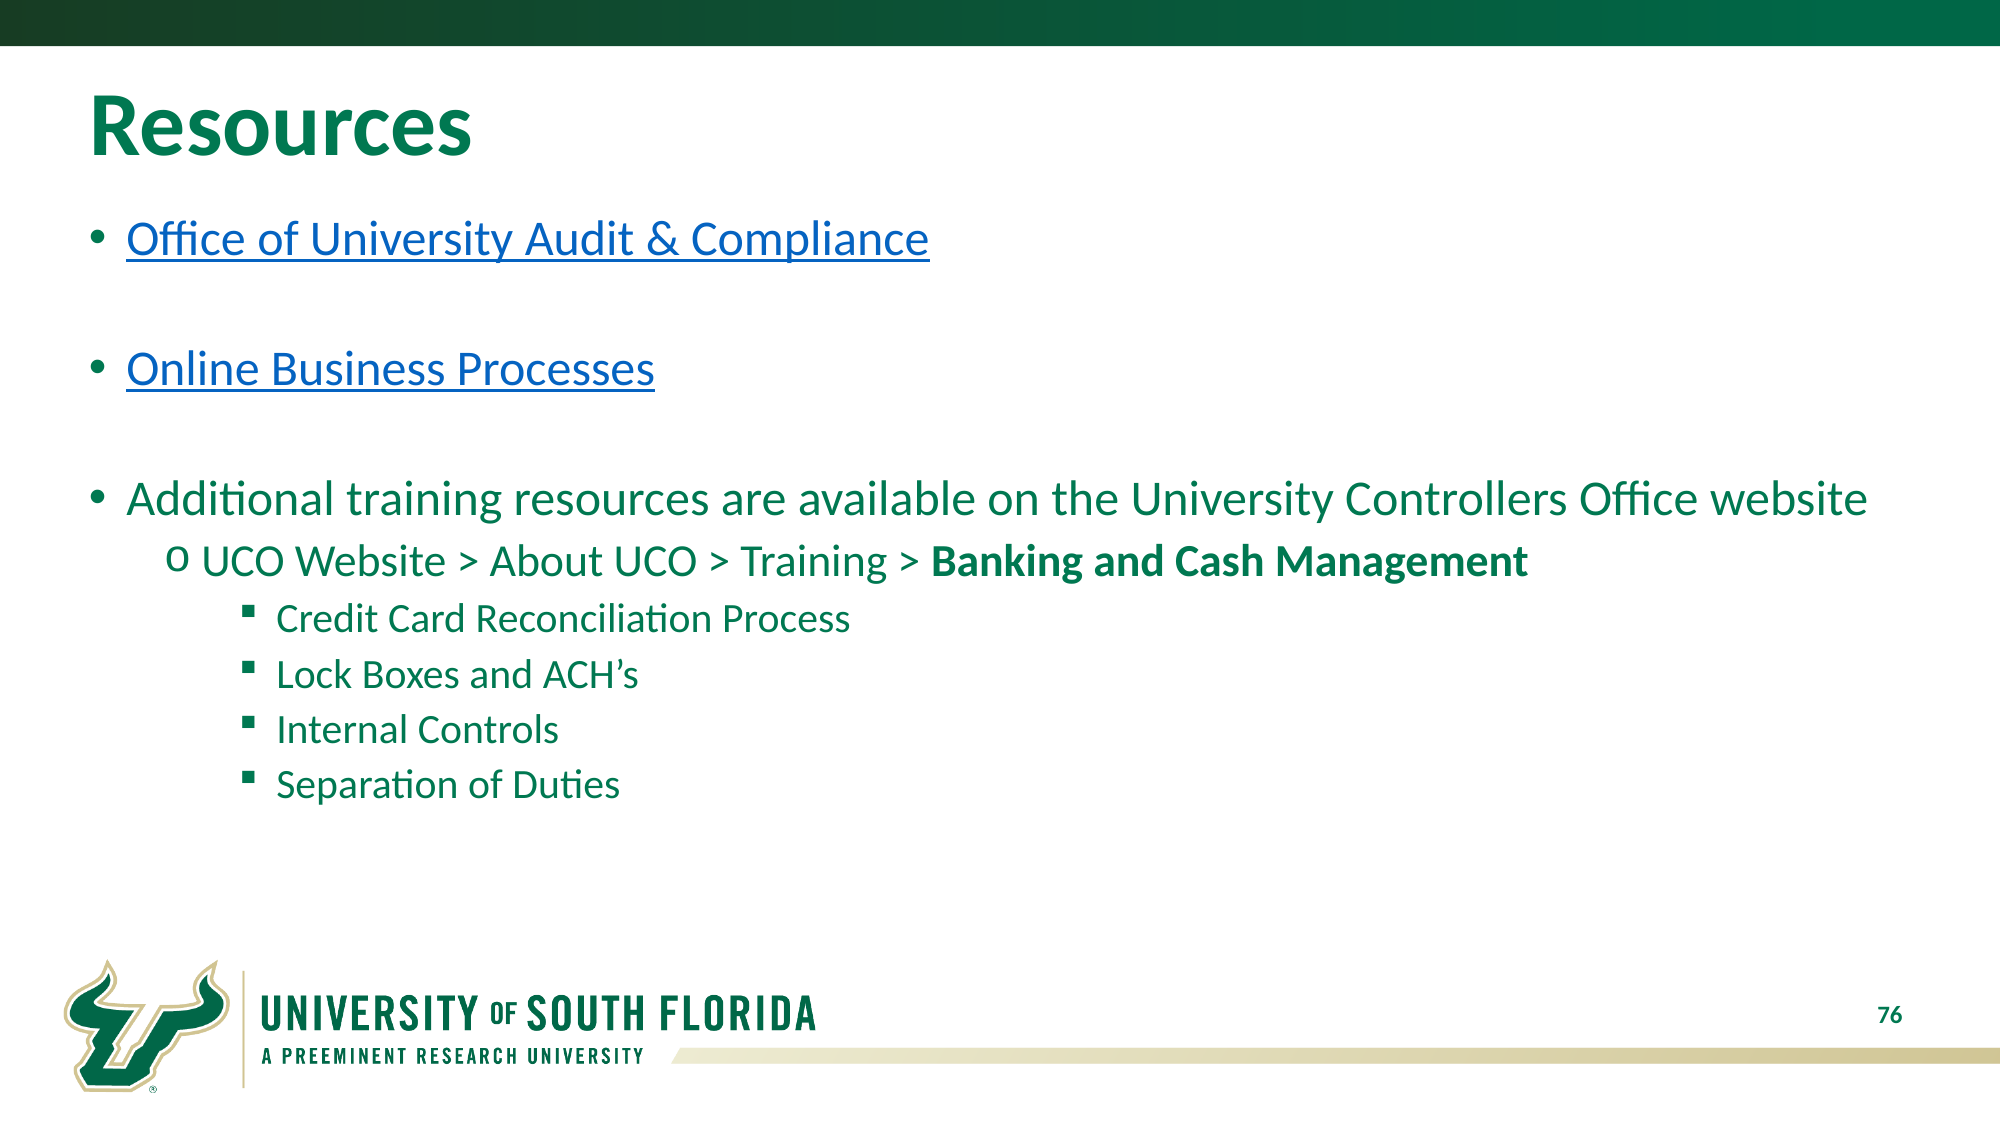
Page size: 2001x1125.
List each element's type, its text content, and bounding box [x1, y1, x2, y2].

slide_number 76 [1778, 991, 1918, 1036]
list Office of University Audit & Compliance Online Business Processes Additional training resources are available on the University Controllers Office website UCO Website > About UCO > Training > Banking and Cash Management Credit Card Reconciliation Process Lock Boxes and ACH’s Internal Controls Separation of Duties [73, 204, 1918, 942]
picture [0, 0, 2000, 1125]
title Resources [75, 68, 1919, 184]
